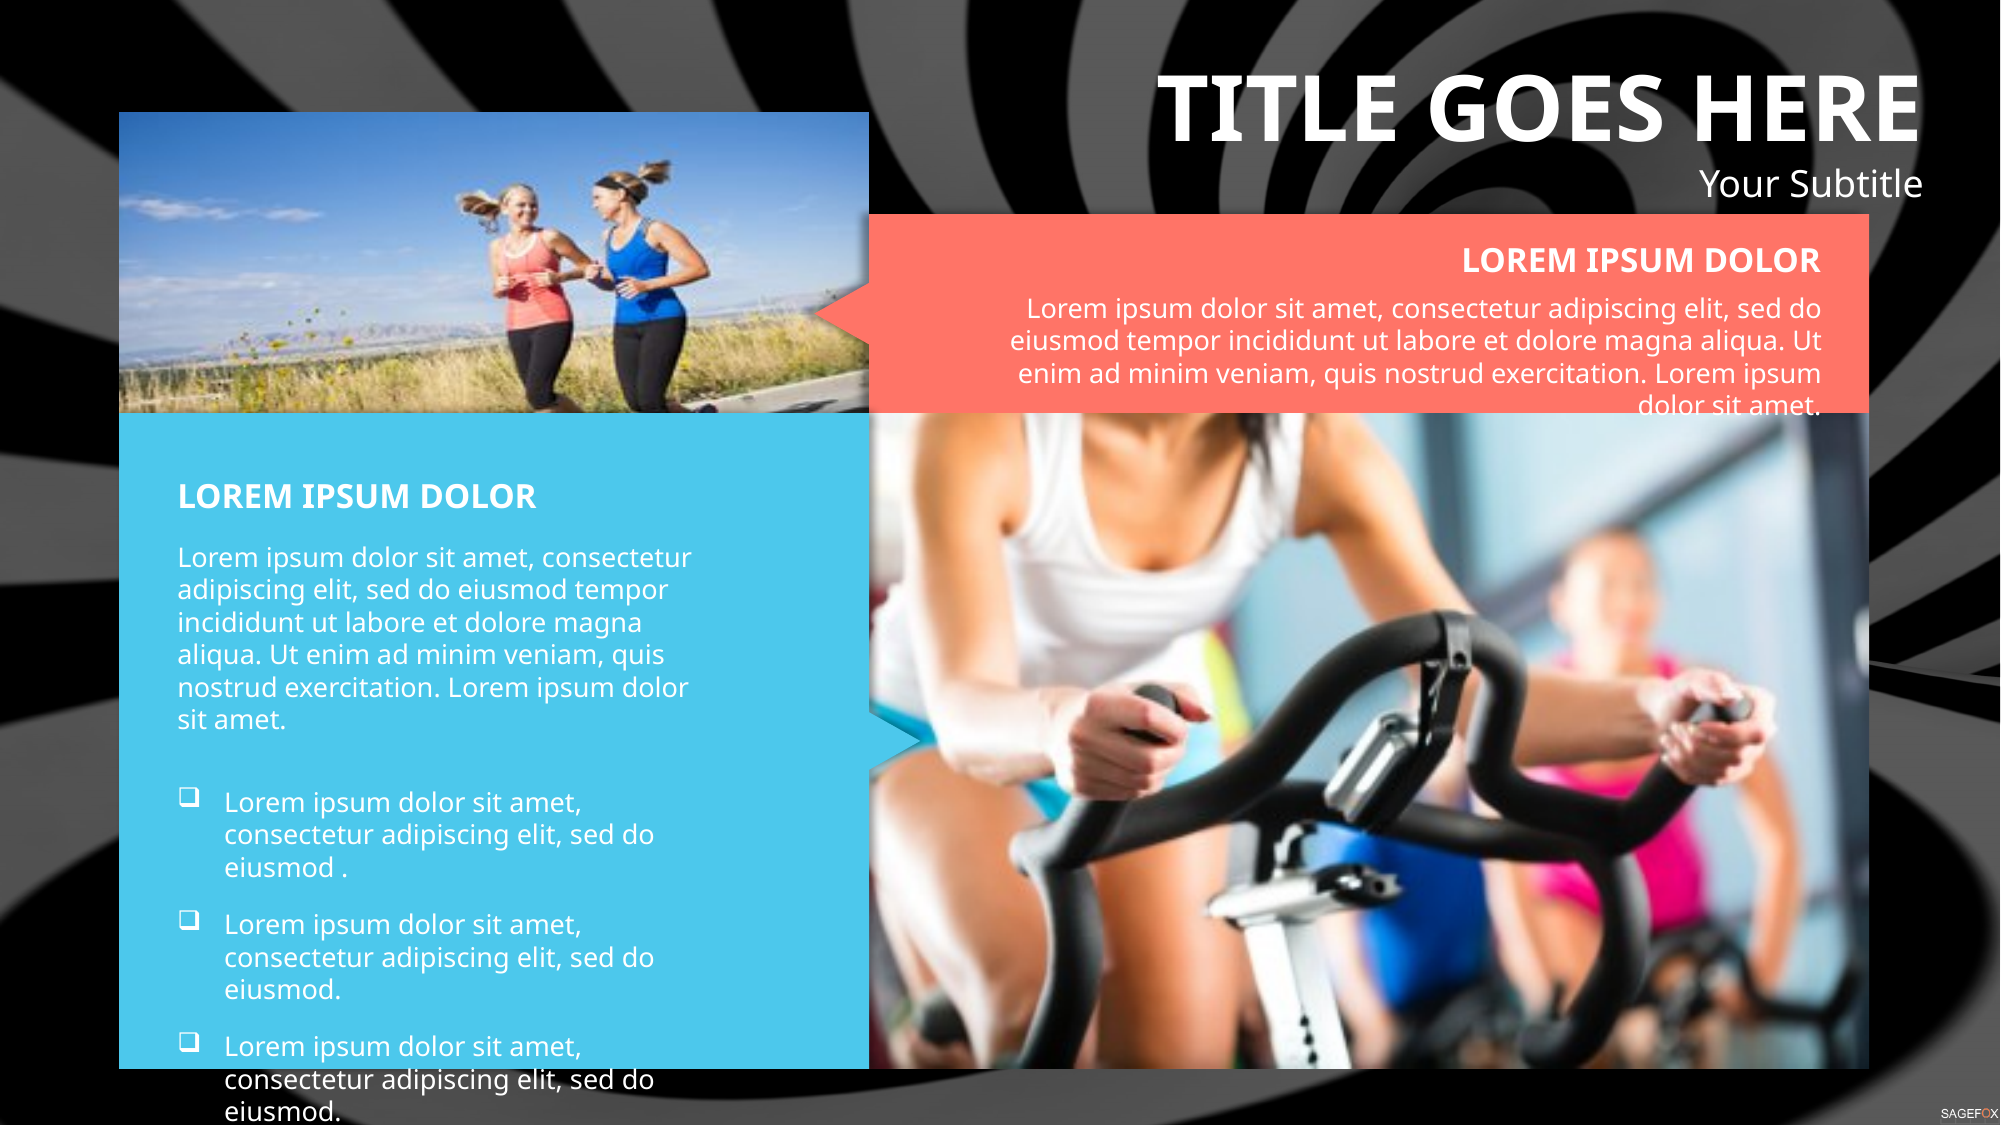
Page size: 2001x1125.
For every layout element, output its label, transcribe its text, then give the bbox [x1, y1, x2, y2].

text_box [880, 412, 1870, 1070]
text_box [812, 212, 1871, 415]
picture [0, 0, 2001, 1125]
text_box LOREM IPSUM DOLOR Lorem ipsum dolor sit amet, consectetur adipiscing elit, sed do eiusmod tempor incididunt ut labore et dolore magna aliqua. Ut enim ad minim veniam, quis nostrud exercitation. Lorem ipsum dolor sit amet. [987, 231, 1837, 444]
text_box TITLE GOES HERE Your Subtitle [1035, 42, 1939, 212]
text_box [118, 412, 923, 1070]
text_box LOREM IPSUM DOLOR Lorem ipsum dolor sit amet, consectetur adipiscing elit, sed do eiusmod tempor incididunt ut labore et dolore magna aliqua. Ut enim ad minim veniam, quis nostrud exercitation. Lorem ipsum dolor sit amet. Lorem ipsum dolor sit amet, consectetur adipiscing elit, sed do eiusmod . Lorem ipsum dolor sit amet, consectetur adipiscing elit, sed do eiusmod. Lorem ipsum dolor sit amet, consectetur adipiscing elit, sed do eiusmod. [162, 467, 717, 1125]
text_box [118, 111, 870, 412]
